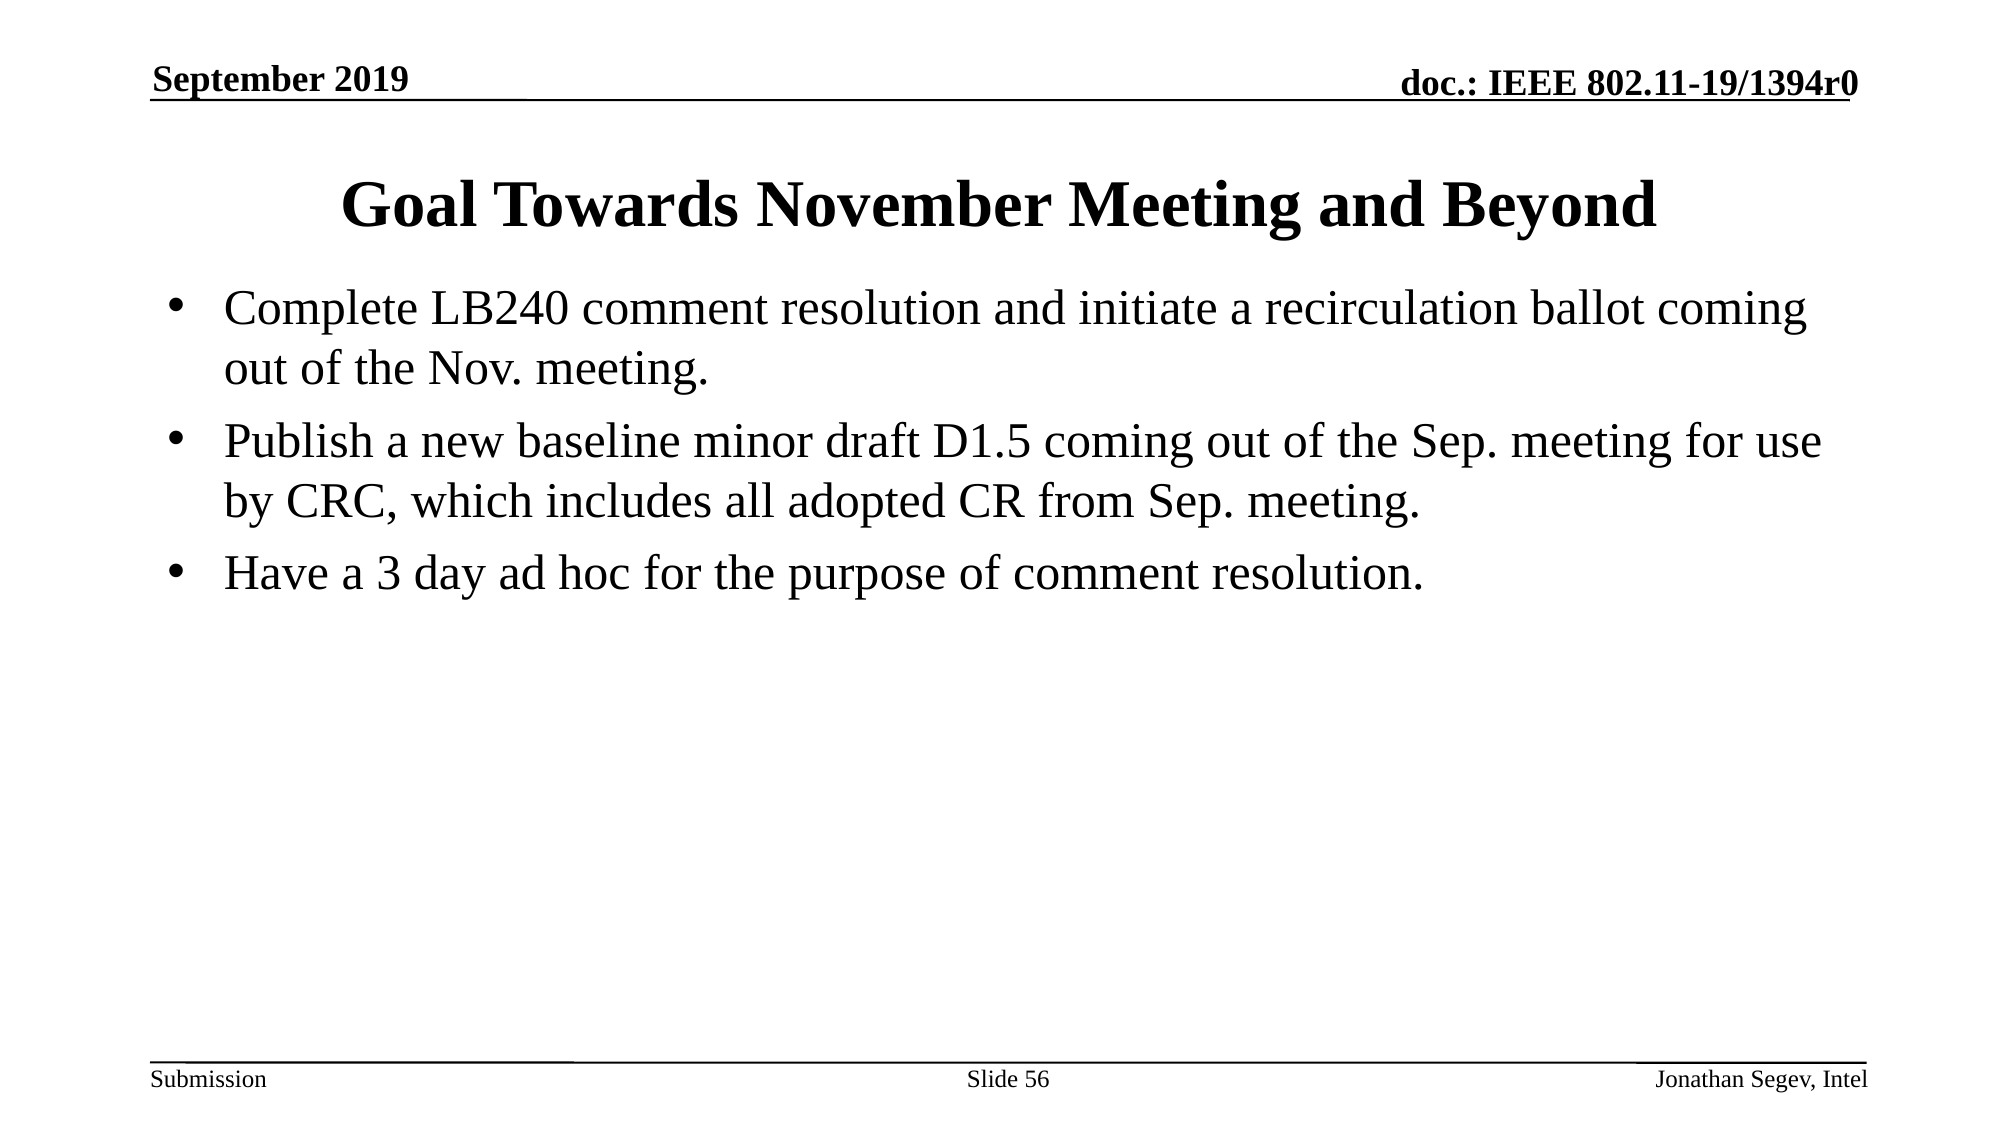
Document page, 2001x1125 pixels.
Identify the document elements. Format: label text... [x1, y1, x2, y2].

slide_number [152, 54, 563, 100]
list Complete LB240 comment resolution and initiate a recirculation ballot coming out of the Nov. meeting. Publish a new baseline minor draft D1.5 coming out of the Sep. meeting for use by CRC, which includes all adopted CR from Sep. meeting. Have a 3 day ad hoc for the purpose of comment resolution. [152, 266, 1853, 1002]
slide_number Slide 56 [950, 1061, 1067, 1123]
footer Jonathan Segev, Intel [1171, 1061, 1869, 1093]
title Goal Towards November Meeting and Beyond [149, 112, 1850, 288]
